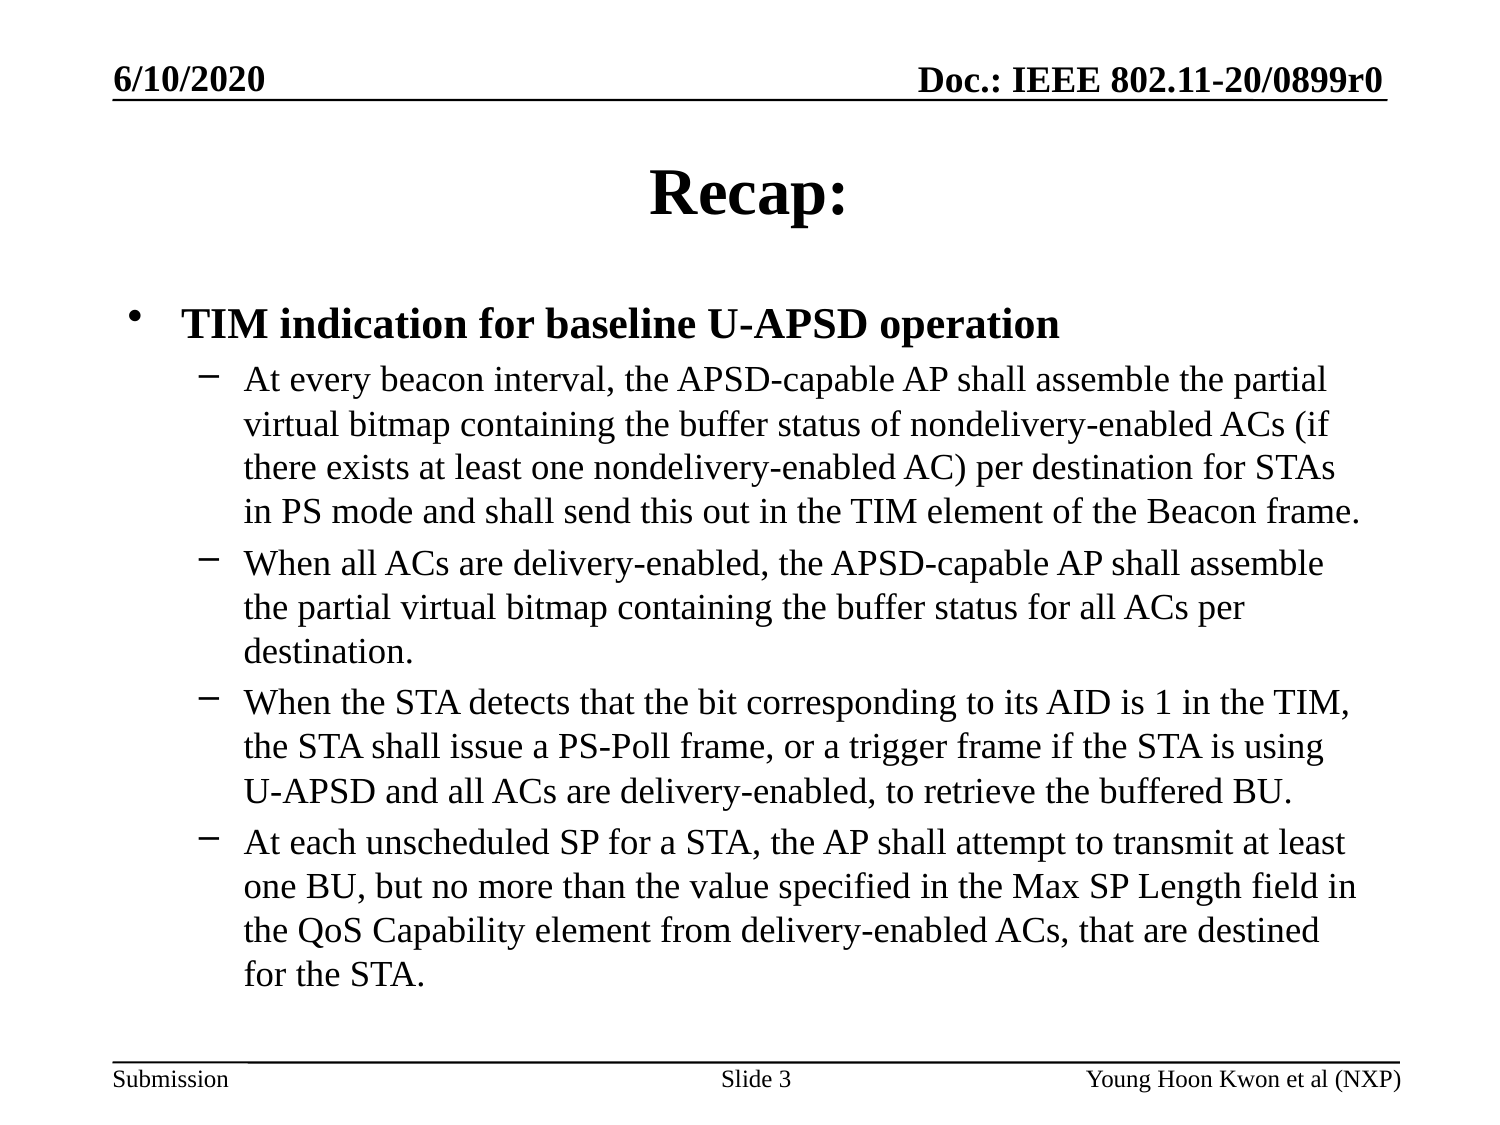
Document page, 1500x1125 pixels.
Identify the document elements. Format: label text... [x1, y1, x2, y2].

slide_number Slide 3 [712, 1061, 800, 1093]
footer Young Hoon Kwon et al (NXP) [1082, 1061, 1402, 1093]
title Recap: [112, 112, 1388, 263]
list TIM indication for baseline U-APSD operation At every beacon interval, the APSD-capable AP shall assemble the partial virtual bitmap containing the buffer status of nondelivery-enabled ACs (if there exists at least one nondelivery-enabled AC) per destination for STAs in PS mode and shall send this out in the TIM element of the Beacon frame. When all ACs are delivery-enabled, the APSD-capable AP shall assemble the partial virtual bitmap containing the buffer status for all ACs per destination. When the STA detects that the bit corresponding to its AID is 1 in the TIM, the STA shall issue a PS-Poll frame, or a trigger frame if the STA is using U-APSD and all ACs are delivery-enabled, to retrieve the buffered BU. At each unscheduled SP for a STA, the AP shall attempt to transmit at least one BU, but no more than the value specified in the Max SP Length field in the QoS Capability element from delivery-enabled ACs, that are destined for the STA. [112, 287, 1388, 1051]
